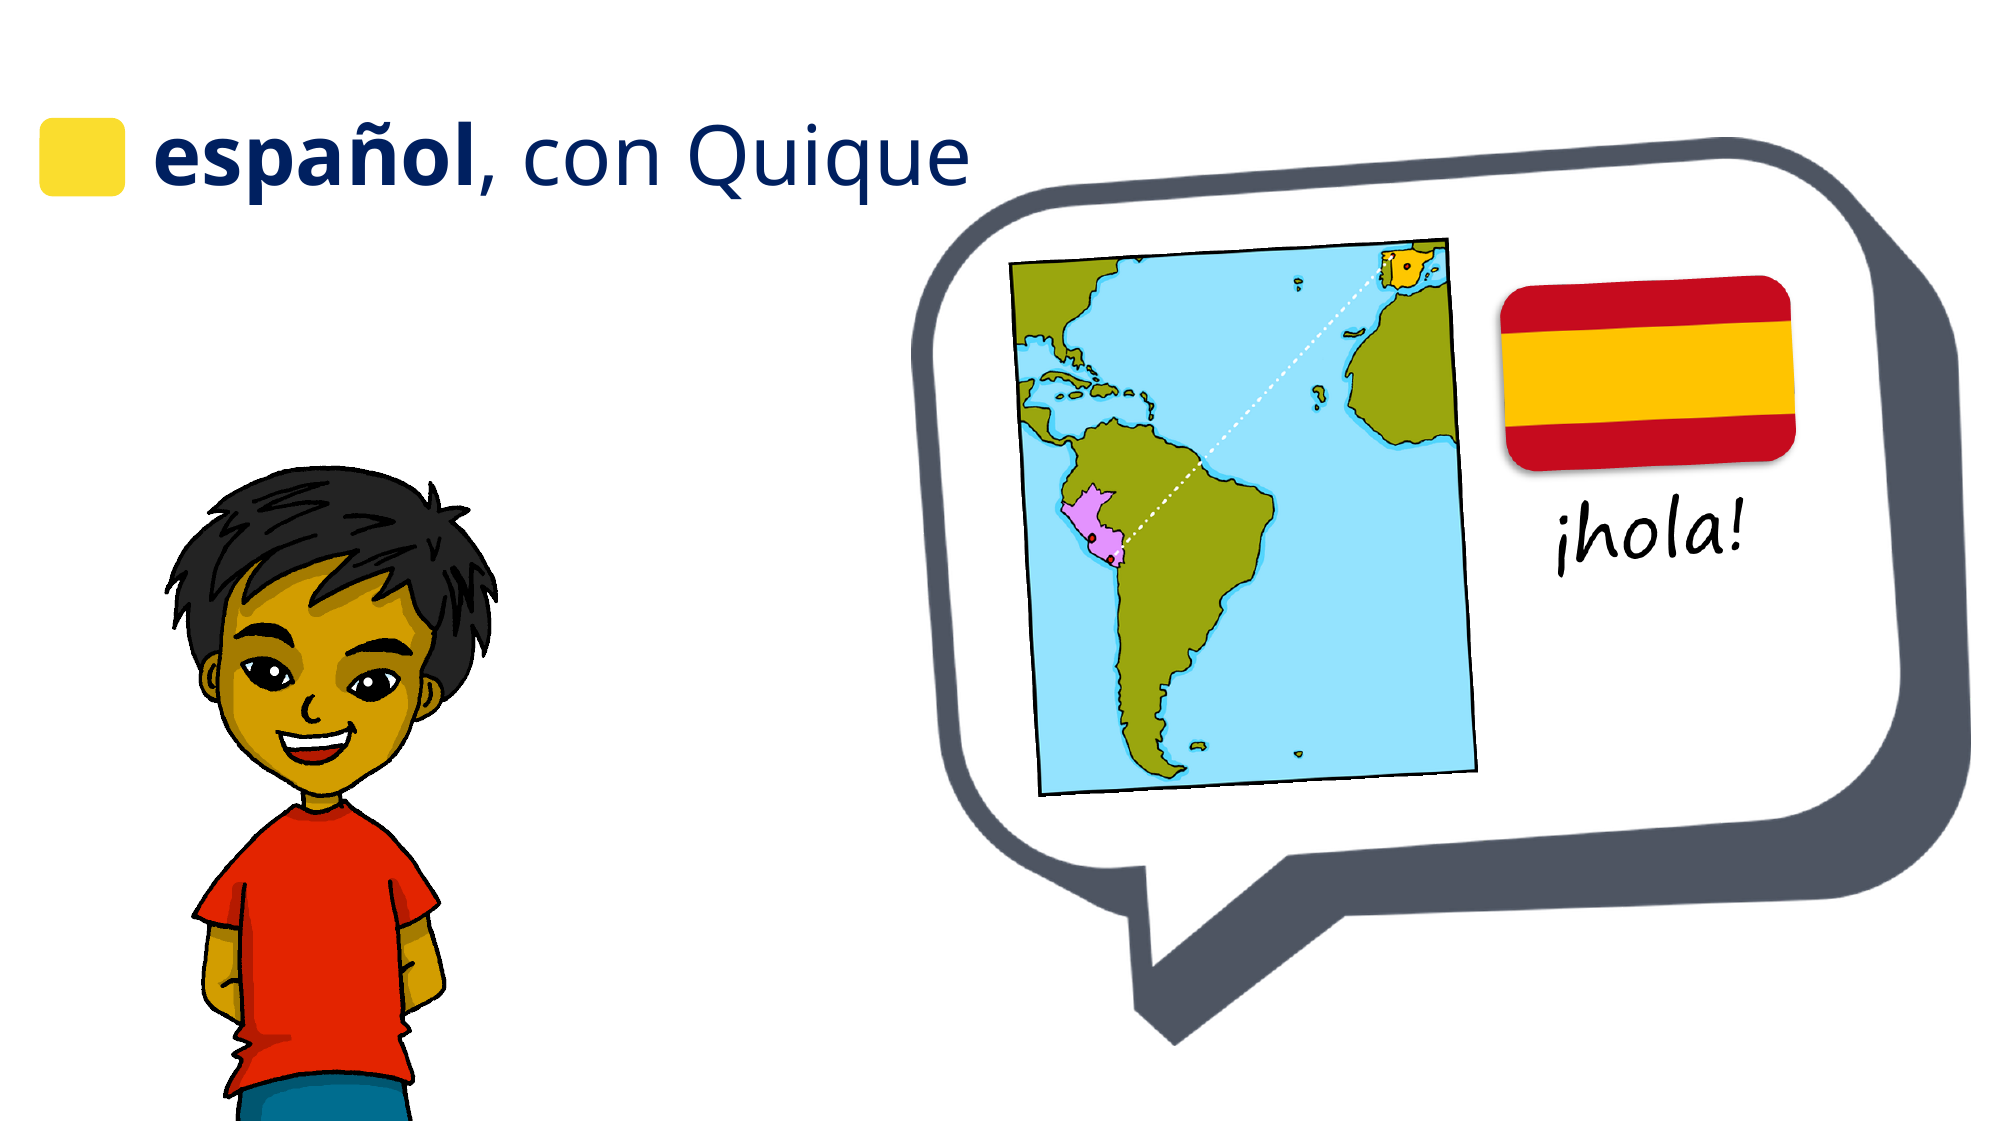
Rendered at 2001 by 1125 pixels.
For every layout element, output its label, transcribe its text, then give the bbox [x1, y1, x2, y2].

text_box [39, 117, 126, 197]
title español, con Quique [137, 50, 1863, 268]
picture [106, 446, 522, 1121]
picture [911, 137, 1971, 1046]
